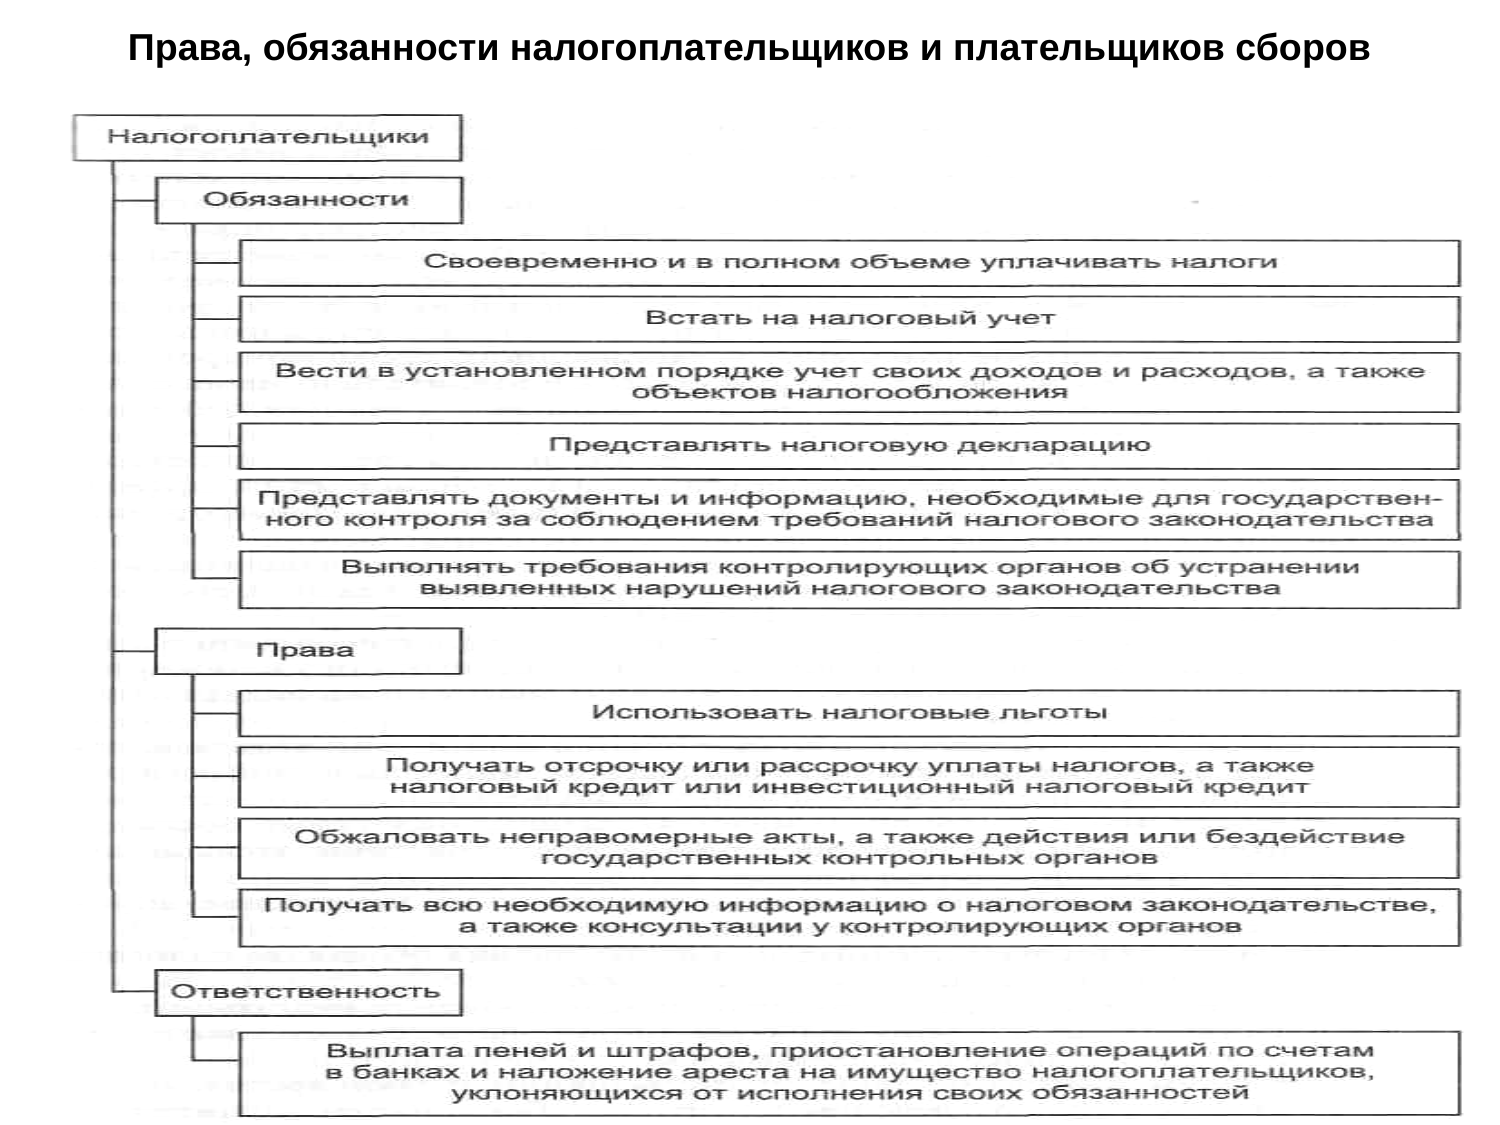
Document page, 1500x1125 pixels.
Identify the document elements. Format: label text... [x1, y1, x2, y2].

picture [53, 105, 1471, 1125]
title Права, обязанности налогоплательщиков и плательщиков сборов [75, 0, 1425, 91]
